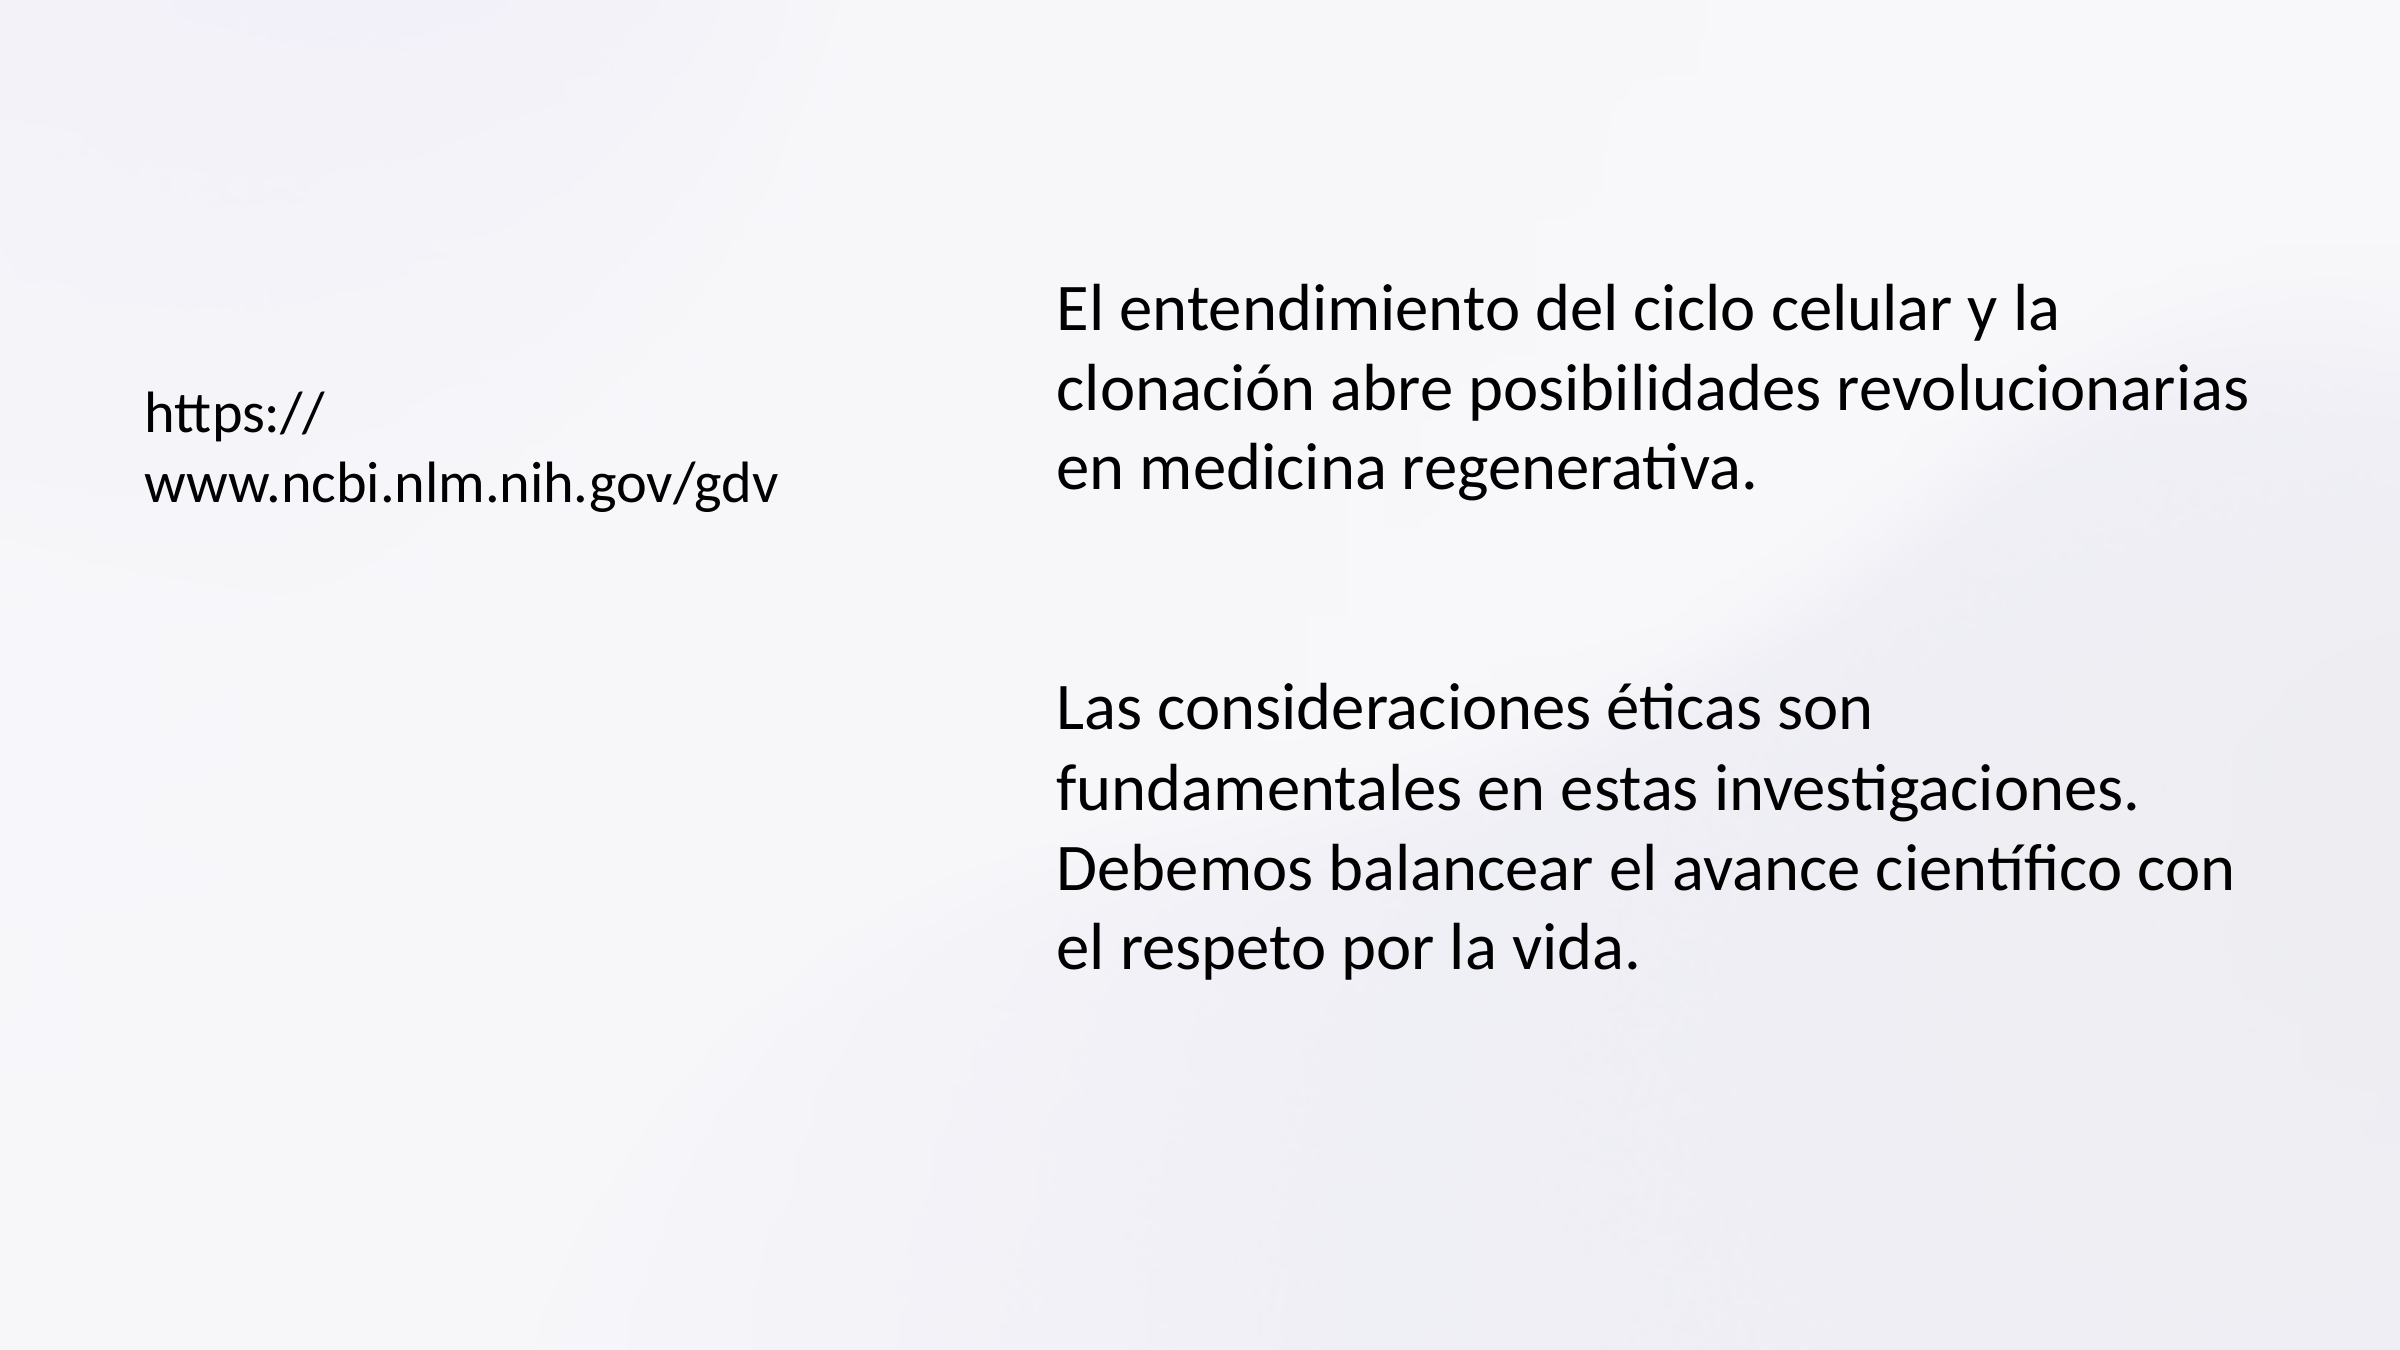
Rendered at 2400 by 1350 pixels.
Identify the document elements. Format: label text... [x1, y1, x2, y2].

text_box El entendimiento del ciclo celular y la clonación abre posibilidades revolucionarias en medicina regenerativa. Las consideraciones éticas son fundamentales en estas investigaciones. Debemos balancear el avance científico con el respeto por la vida. [1041, 256, 2295, 991]
text_box https://www.ncbi.nlm.nih.gov/gdv [130, 366, 803, 522]
